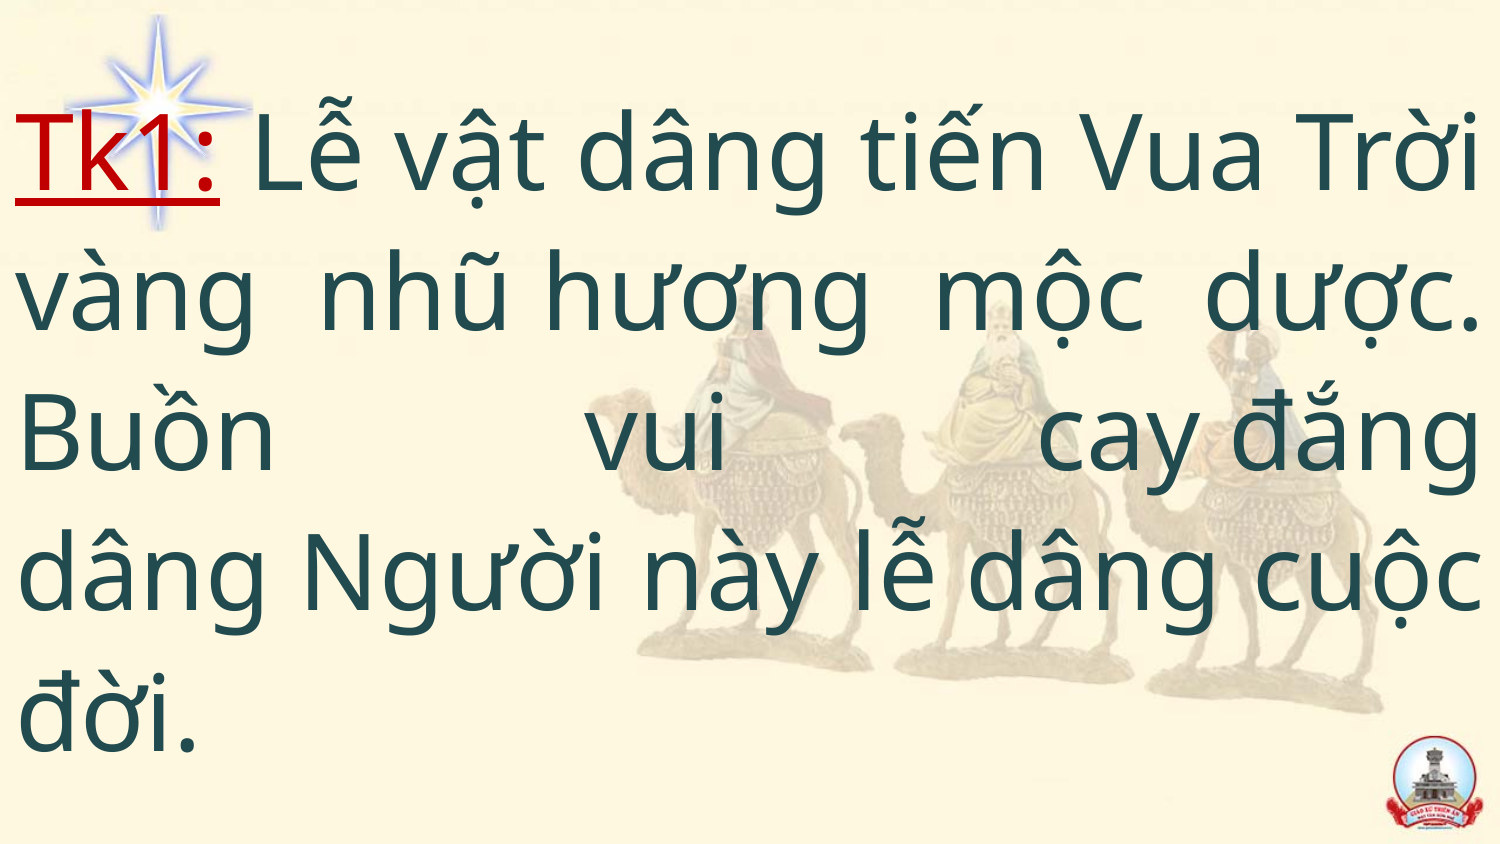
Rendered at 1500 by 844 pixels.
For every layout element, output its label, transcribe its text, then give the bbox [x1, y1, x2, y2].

title Tk1: Lễ vật dâng tiến Vua Trời vàng nhũ hương mộc dược. Buồn vui cay đắng dâng Người này lễ dâng cuộc đời. [0, 0, 1500, 844]
